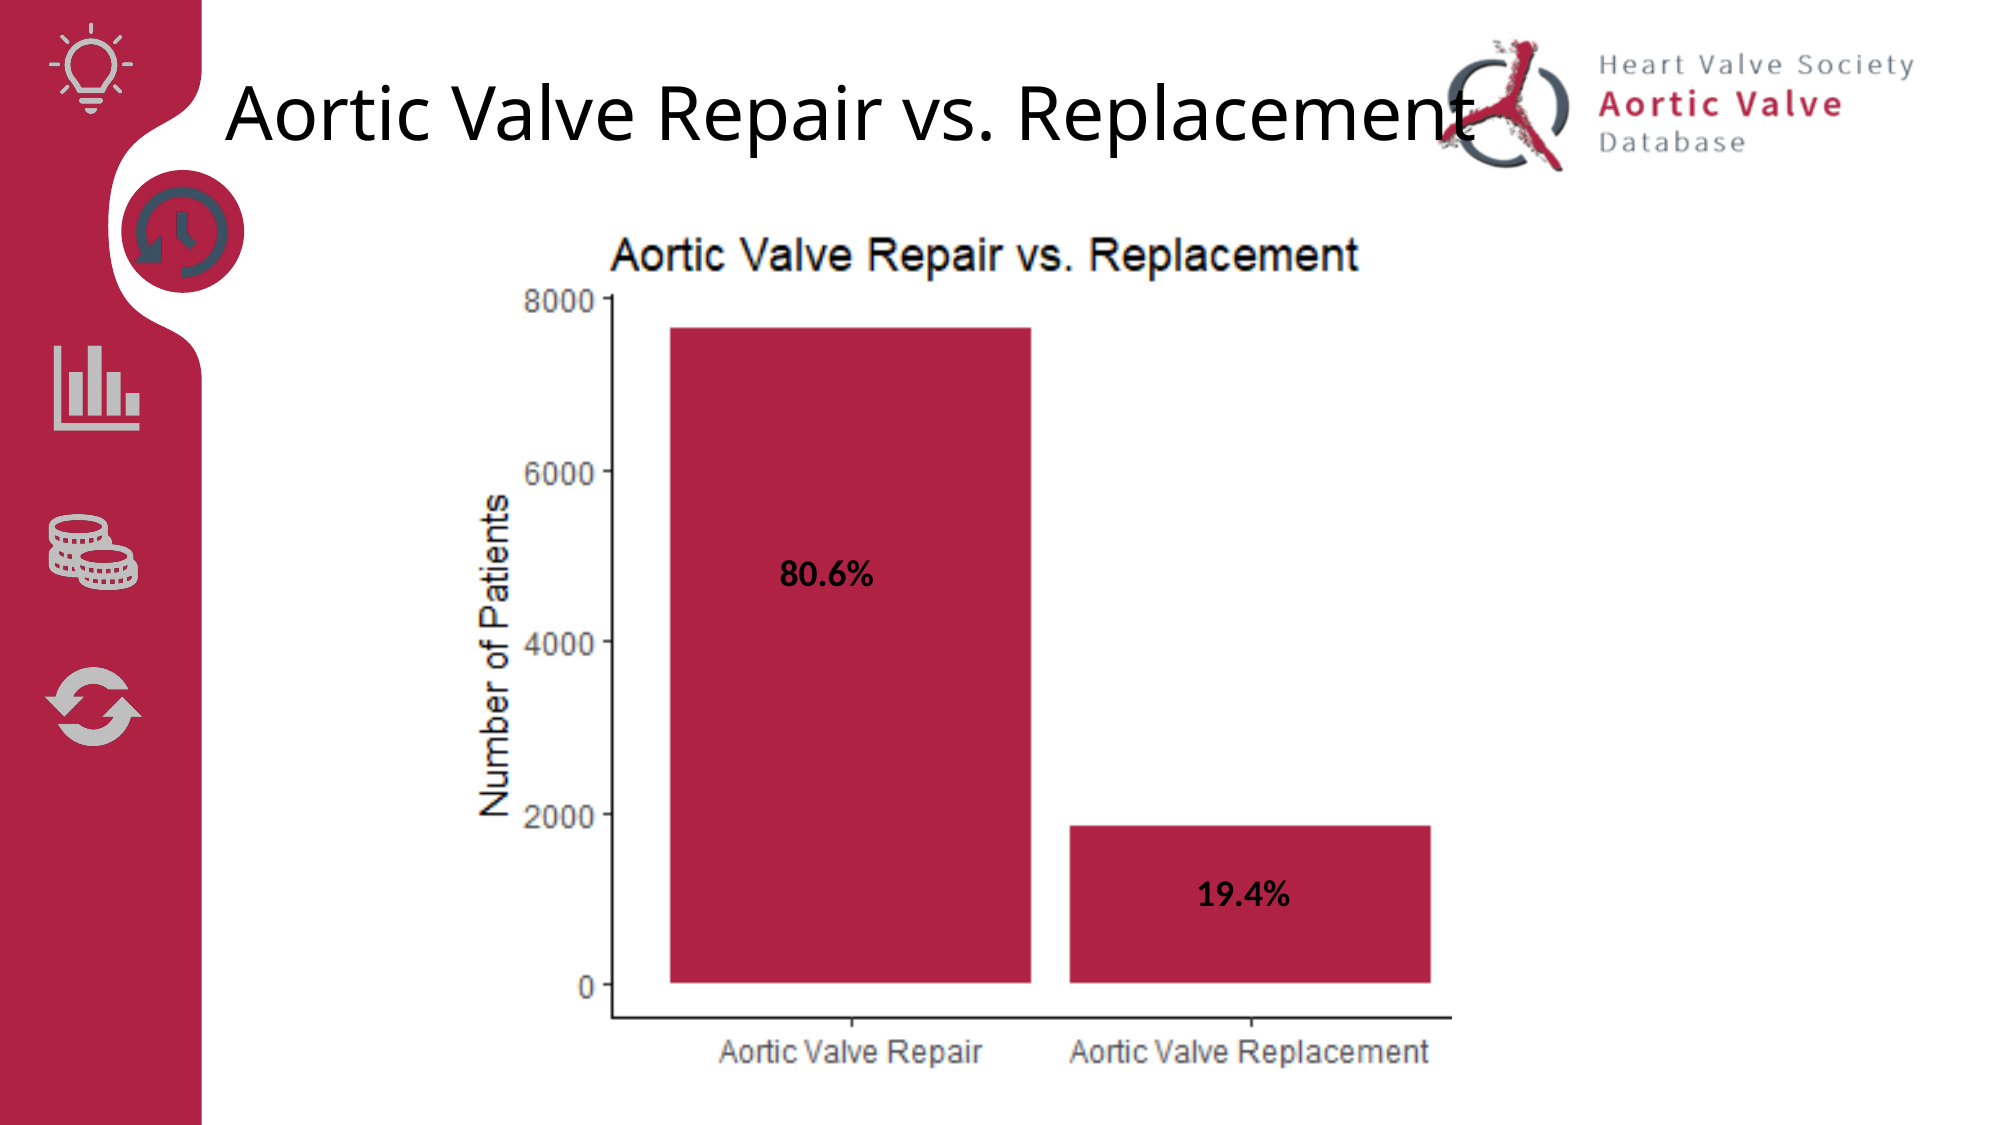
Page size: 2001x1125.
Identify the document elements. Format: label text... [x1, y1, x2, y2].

text_box [147, 283, 218, 294]
picture [1434, 38, 1957, 176]
picture [131, 182, 233, 283]
picture [40, 17, 142, 120]
picture [457, 215, 1452, 1087]
picture [40, 501, 142, 603]
text_box [144, 168, 210, 182]
text_box [233, 213, 246, 269]
text_box [0, 0, 203, 1125]
picture [42, 655, 144, 758]
text_box [120, 196, 131, 267]
picture [36, 328, 157, 449]
title Aortic Valve Repair vs. Replacement [210, 18, 1548, 213]
